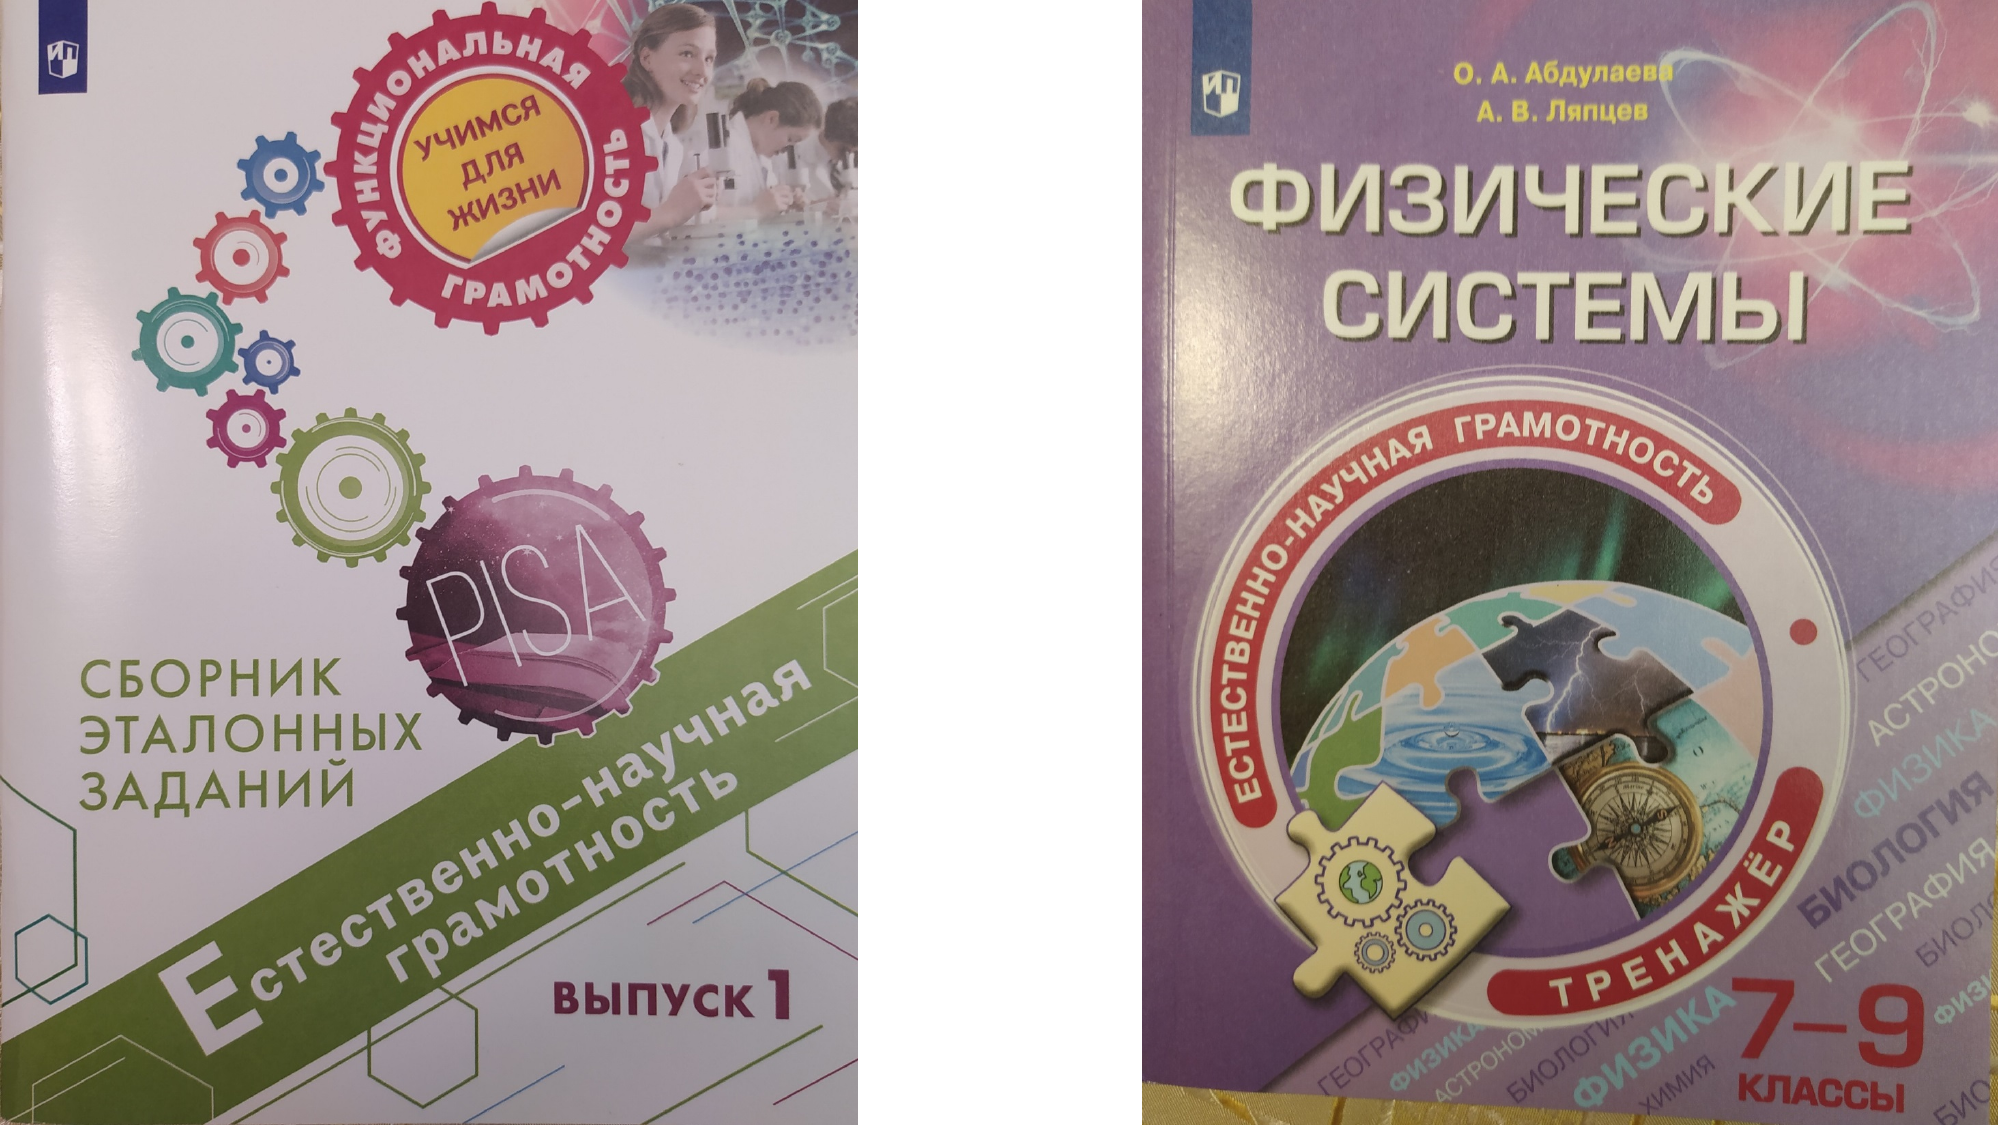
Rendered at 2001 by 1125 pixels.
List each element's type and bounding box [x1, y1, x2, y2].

picture [1142, 0, 1998, 1125]
list [0, 0, 858, 1125]
